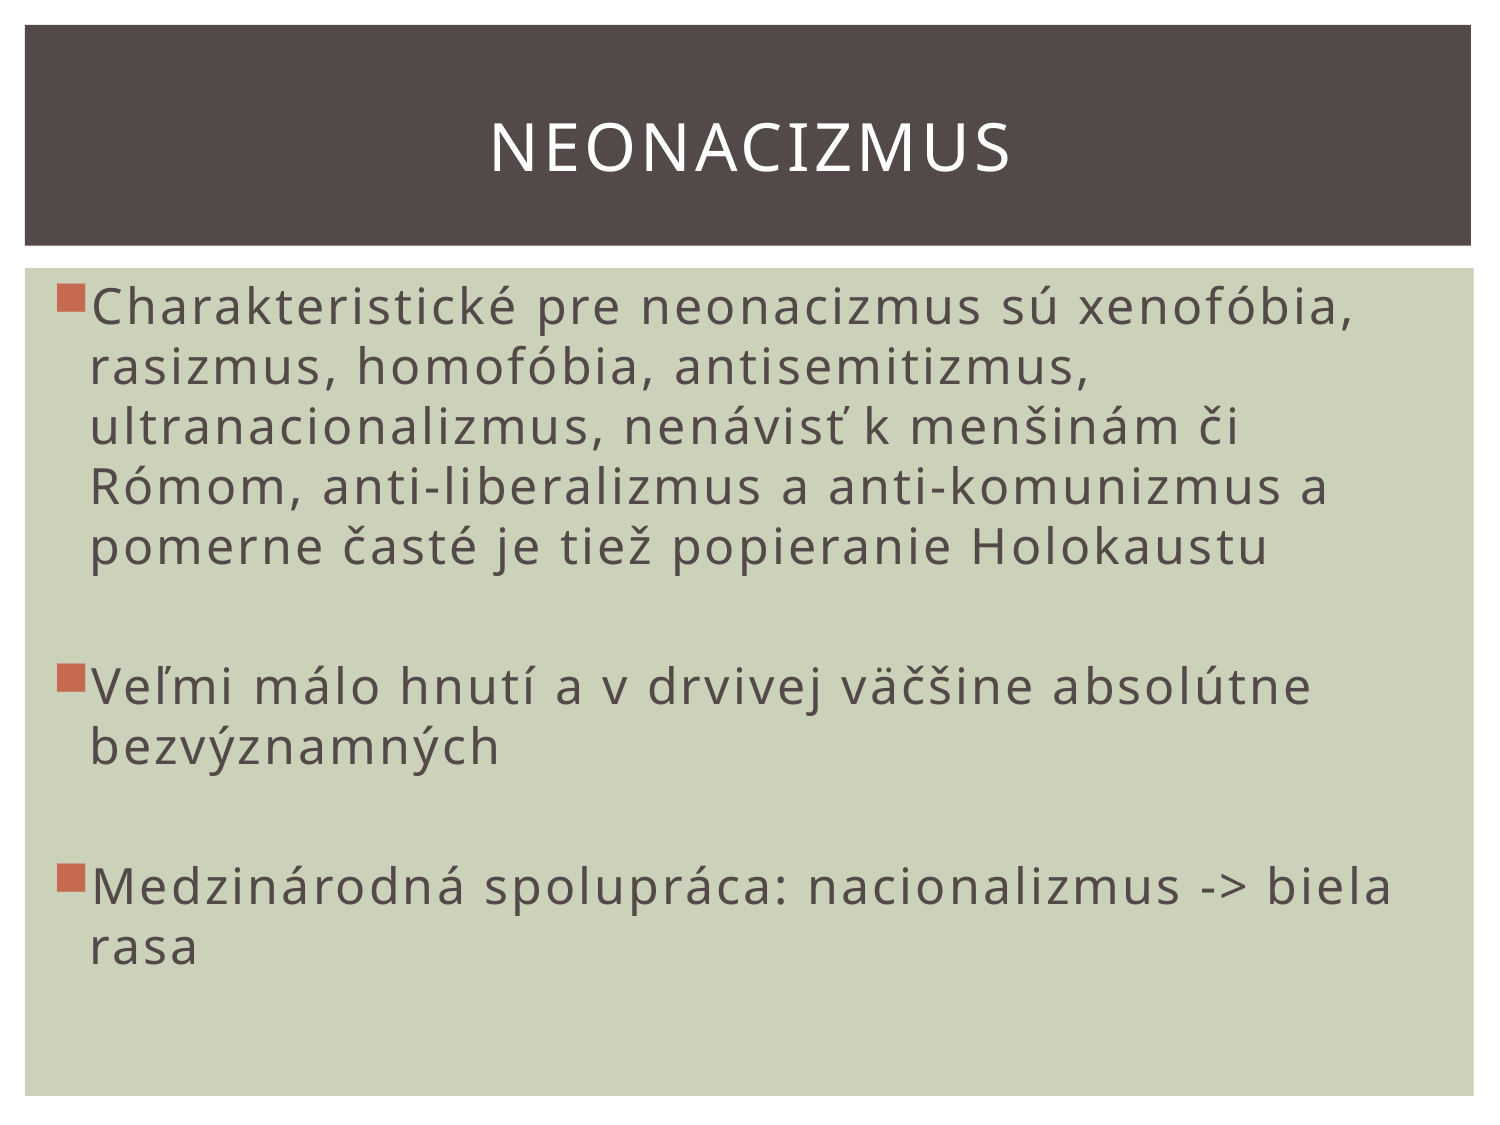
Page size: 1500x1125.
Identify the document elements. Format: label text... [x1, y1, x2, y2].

list Charakteristické pre neonacizmus sú xenofóbia, rasizmus, homofóbia, antisemitizmus, ultranacionalizmus, nenávisť k menšinám či Rómom, anti-liberalizmus a anti-komunizmus a pomerne časté je tiež popieranie Holokaustu Veľmi málo hnutí a v drvivej väčšine absolútne bezvýznamných Medzinárodná spolupráca: nacionalizmus -> biela rasa [29, 267, 1459, 1094]
title NeONacizmus [62, 58, 1438, 232]
